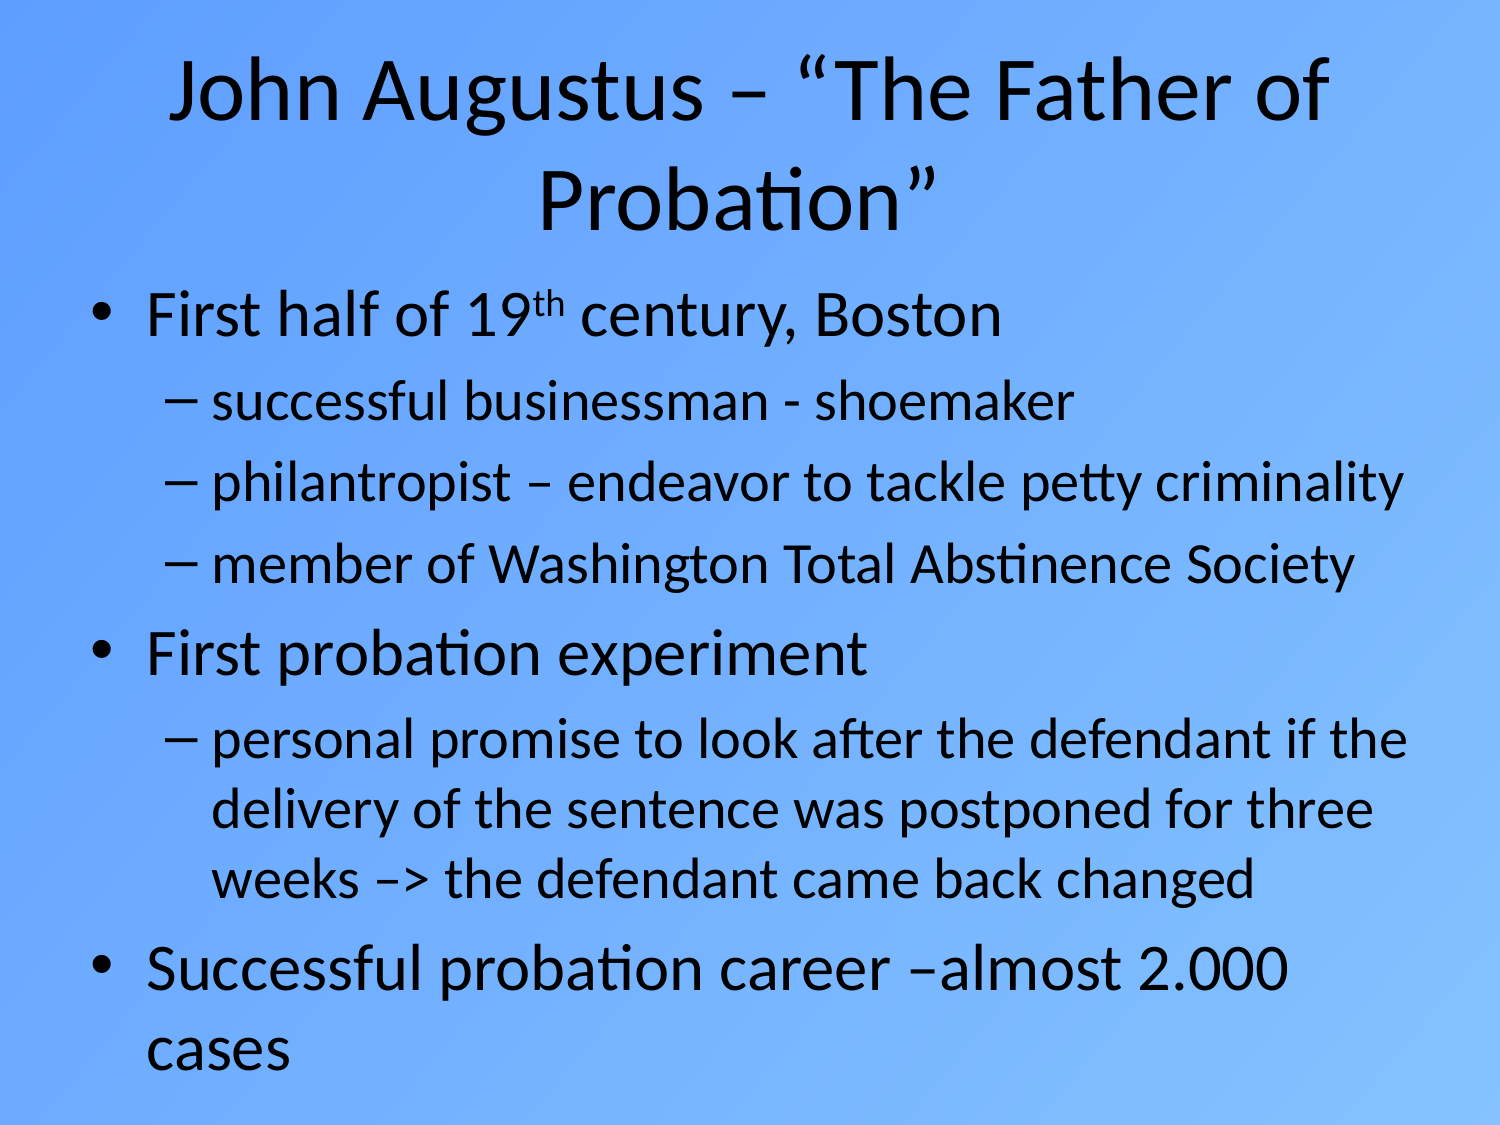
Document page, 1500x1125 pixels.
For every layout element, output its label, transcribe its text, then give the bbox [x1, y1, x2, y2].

title John Augustus – “The Father of Probation” [74, 44, 1426, 233]
list First half of 19th century, Boston successful businessman - shoemaker philantropist – endeavor to tackle petty criminality member of Washington Total Abstinence Society First probation experiment personal promise to look after the defendant if the delivery of the sentence was postponed for three weeks –> the defendant came back changed Successful probation career –almost 2.000 cases [74, 262, 1426, 1006]
